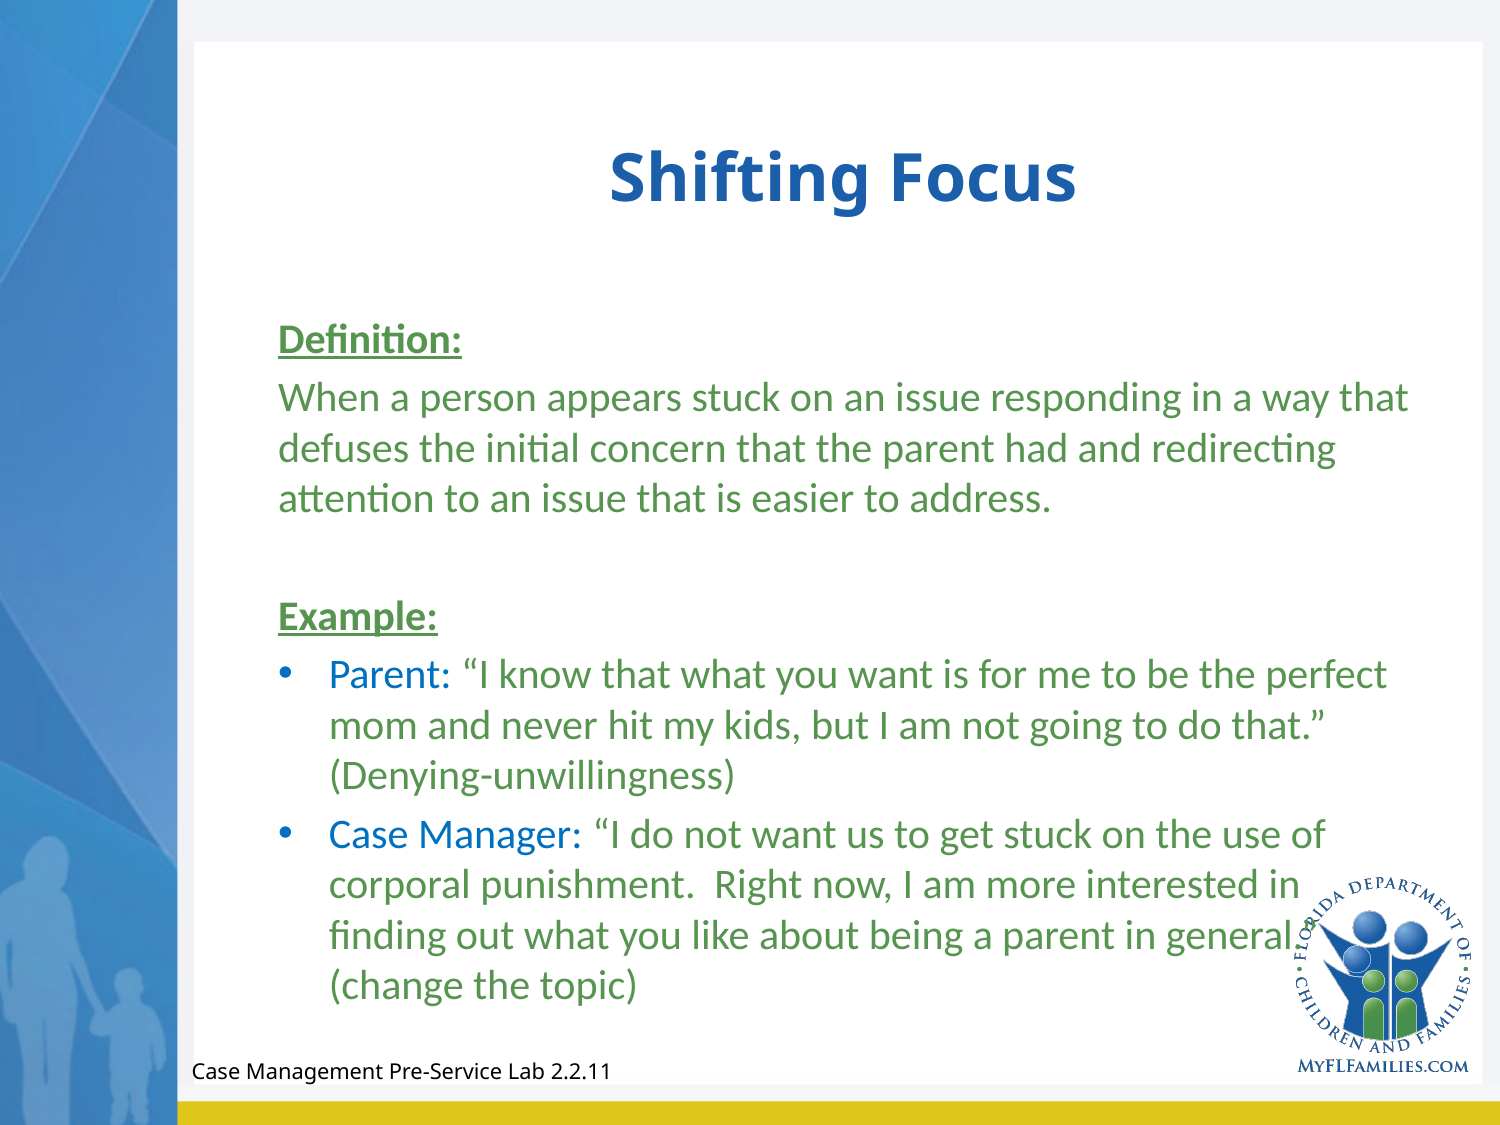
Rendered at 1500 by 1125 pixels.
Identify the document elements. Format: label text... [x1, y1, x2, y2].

title Shifting Focus [262, 80, 1426, 269]
list Definition: When a person appears stuck on an issue responding in a way that defuses the initial concern that the parent had and redirecting attention to an issue that is easier to address. Example: Parent: “I know that what you want is for me to be the perfect mom and never hit my kids, but I am not going to do that.” (Denying-unwillingness) Case Manager: “I do not want us to get stuck on the use of corporal punishment. Right now, I am more interested in finding out what you like about being a parent in general.” (change the topic) [262, 303, 1426, 1020]
picture [0, 0, 1500, 1125]
text_box Case Management Pre-Service Lab 2.2.11 [176, 1050, 850, 1100]
